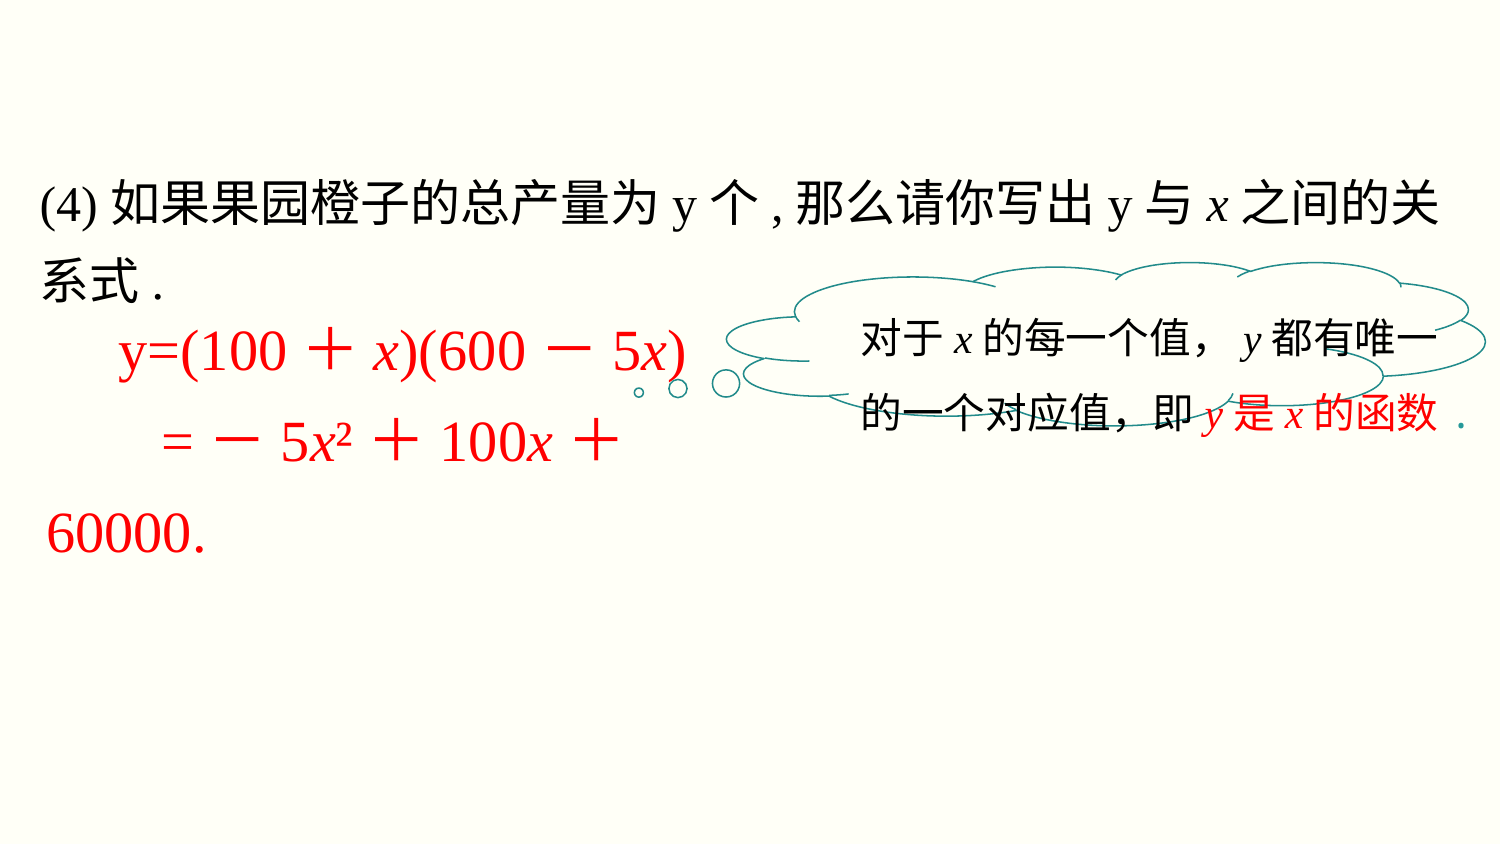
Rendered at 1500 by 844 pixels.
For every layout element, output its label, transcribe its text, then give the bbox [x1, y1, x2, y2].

text_box [726, 283, 845, 403]
text_box [1461, 298, 1486, 363]
text_box [712, 369, 740, 398]
text_box [668, 379, 688, 398]
text_box (4)如果果园橙子的总产量为y个,那么请你写出y与x之间的关系式. [24, 146, 1477, 317]
text_box [634, 388, 644, 398]
text_box 对于x的每一个值，y都有唯一的一个对应值，即y是x的函数. [845, 279, 1461, 445]
text_box y=(100＋x)(600－5x) =－5x²＋100x＋60000. [31, 283, 742, 432]
text_box [978, 262, 1396, 279]
